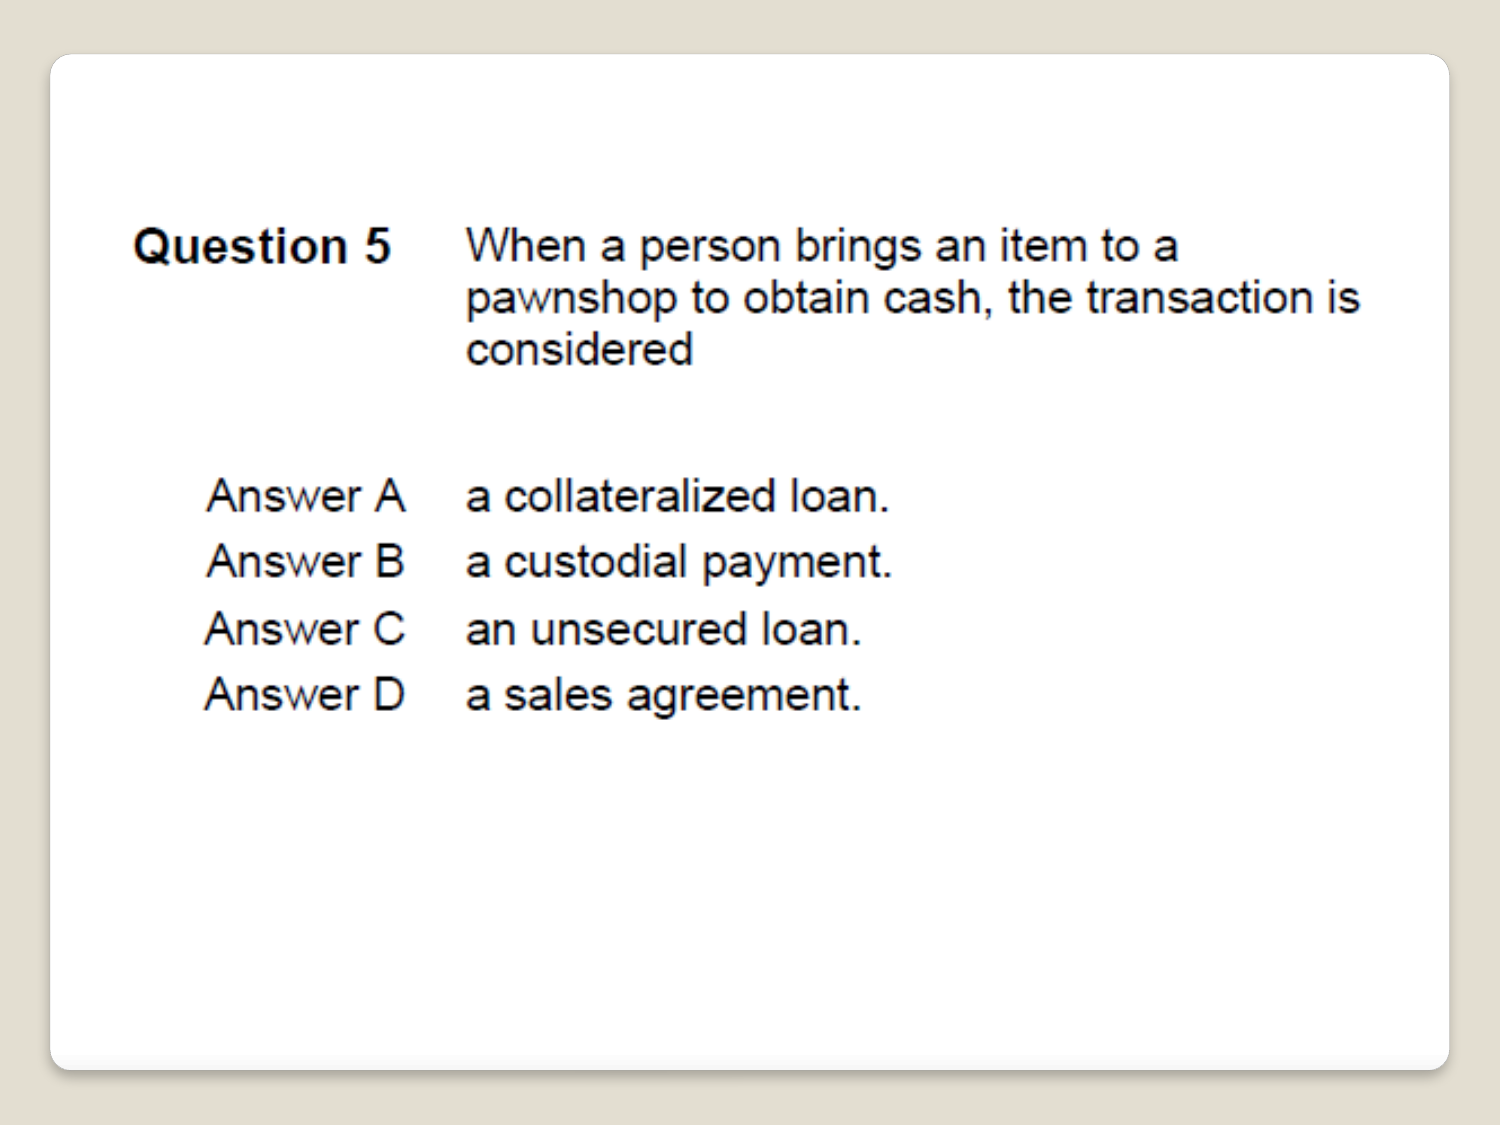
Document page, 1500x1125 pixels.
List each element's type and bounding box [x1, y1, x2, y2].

picture [87, 162, 1449, 763]
